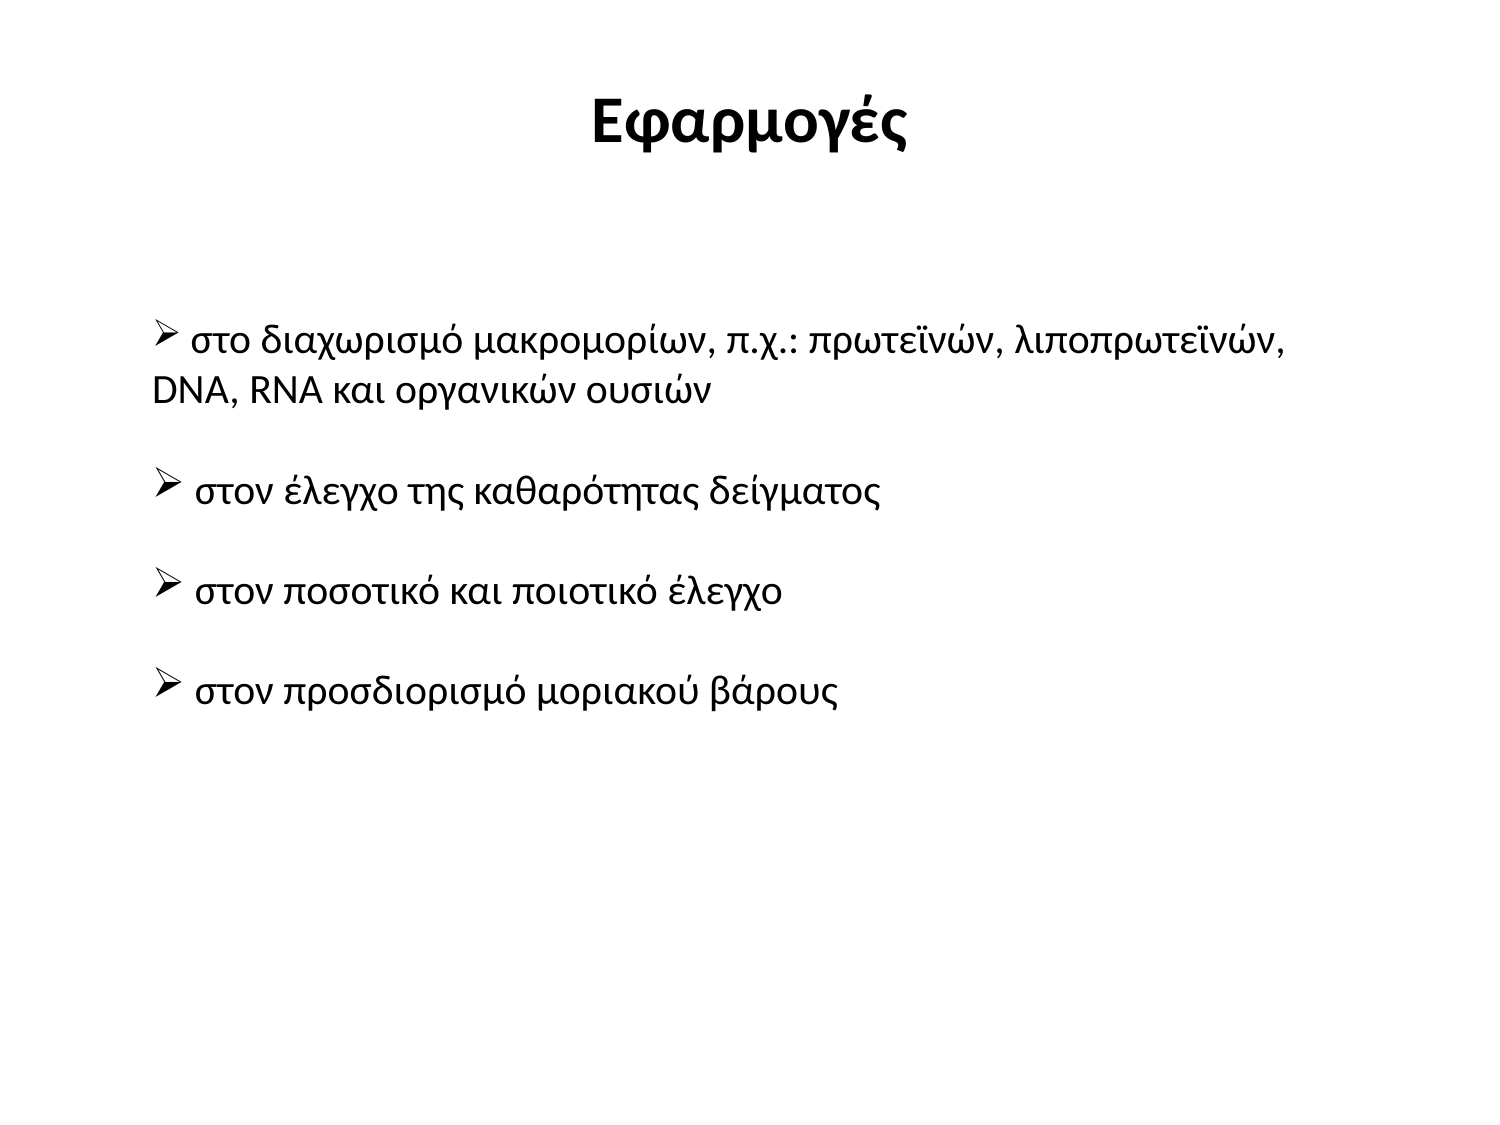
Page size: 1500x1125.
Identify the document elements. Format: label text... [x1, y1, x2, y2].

text_box στο διαχωρισμό μακρομορίων, π.χ.: πρωτεϊνών, λιποπρωτεϊνών, DNA, RNA και οργανικών ουσιών στον έλεγχο της καθαρότητας δείγματος στον ποσοτικό και ποιοτικό έλεγχο στον προσδιορισμό μοριακού βάρους [137, 304, 1350, 720]
title Εφαρμογές [75, 45, 1425, 188]
